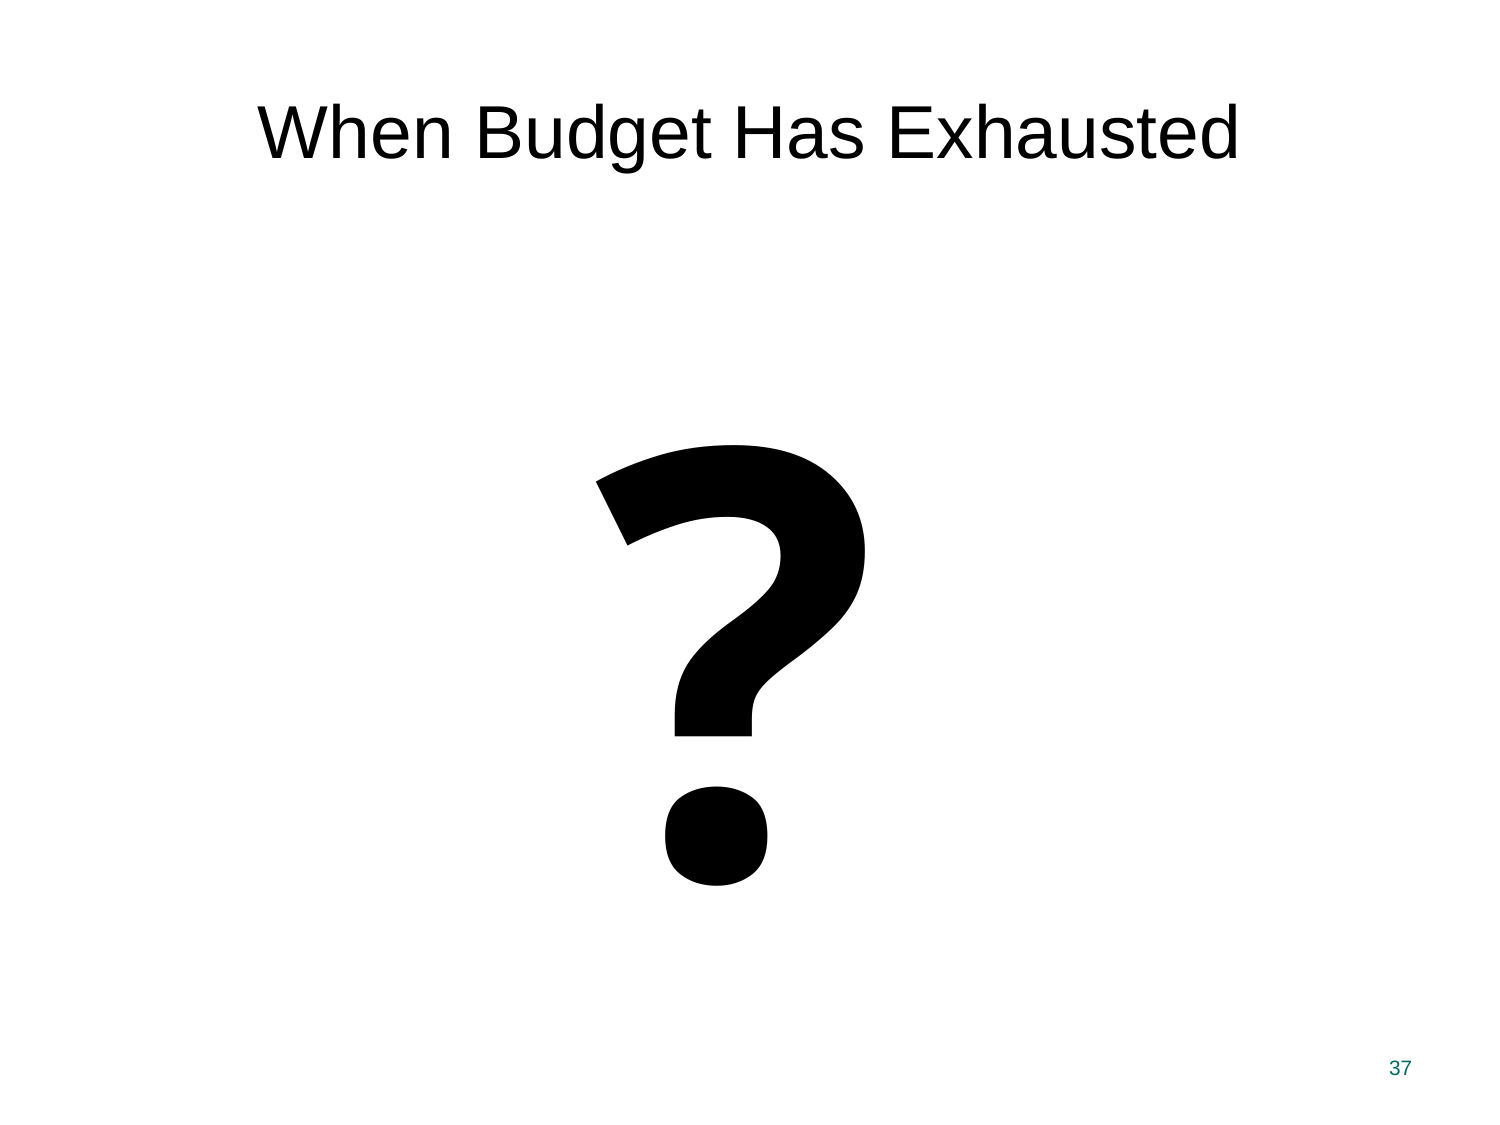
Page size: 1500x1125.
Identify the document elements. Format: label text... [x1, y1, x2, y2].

text_box ? [450, 272, 1025, 1006]
title When Budget Has Exhausted [75, 25, 1425, 231]
